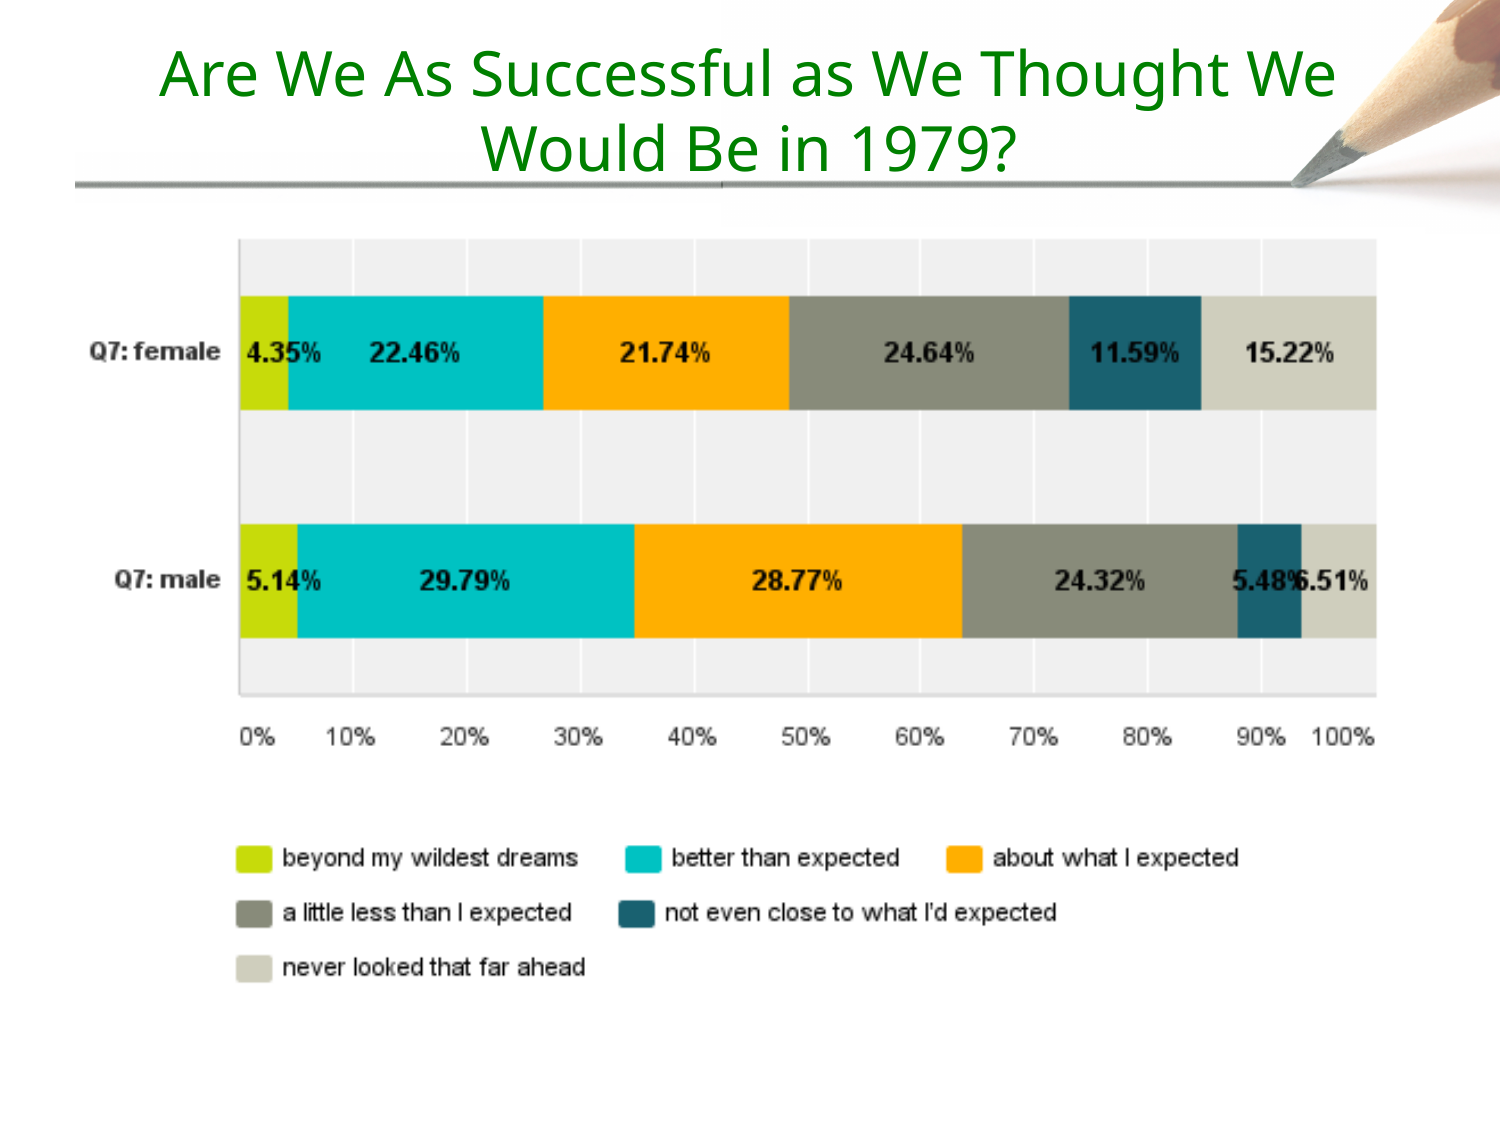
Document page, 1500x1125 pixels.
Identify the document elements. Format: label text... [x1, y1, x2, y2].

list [74, 227, 1426, 1006]
title I Wished I Had Known in 1979 [721, 0, 1500, 234]
title Are We As Successful as We Thought We Would Be in 1979? [75, 15, 1425, 203]
